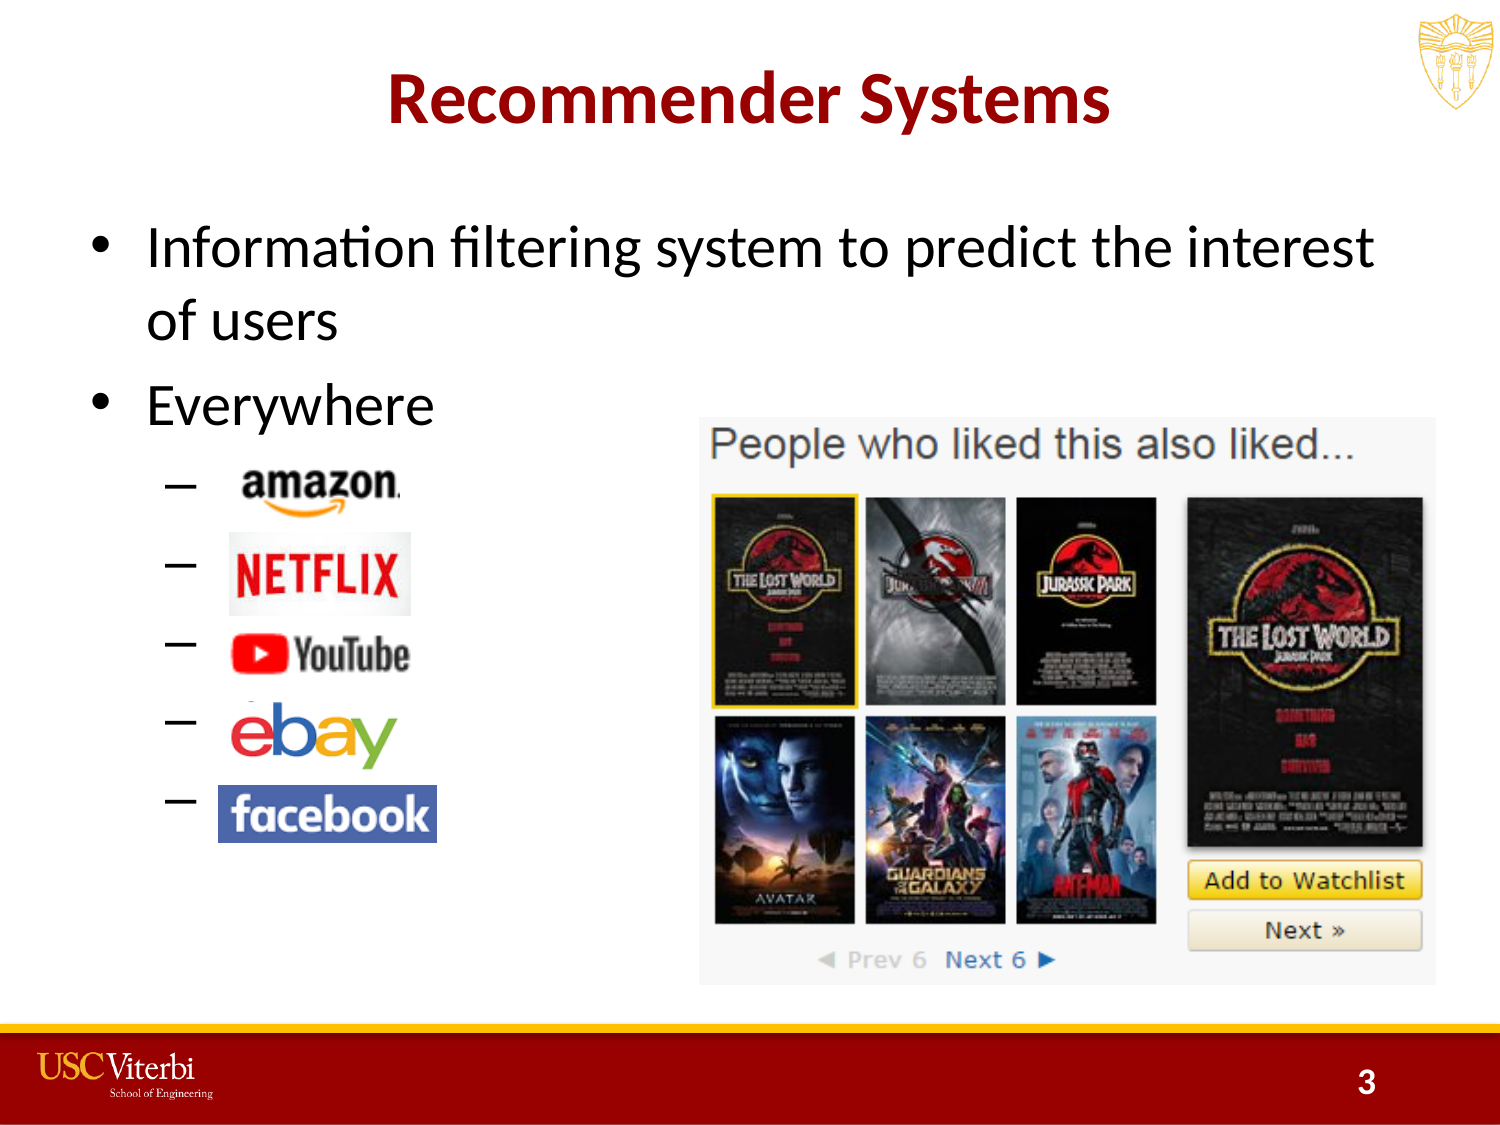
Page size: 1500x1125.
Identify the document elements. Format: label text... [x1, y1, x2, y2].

picture [239, 451, 400, 523]
picture [217, 784, 438, 844]
picture [37, 1052, 213, 1100]
picture [217, 532, 422, 774]
list Information filtering system to predict the interest of users Everywhere [75, 200, 1425, 913]
picture [1425, 0, 1500, 123]
picture [699, 417, 1436, 986]
title Recommender Systems [75, 0, 1425, 188]
